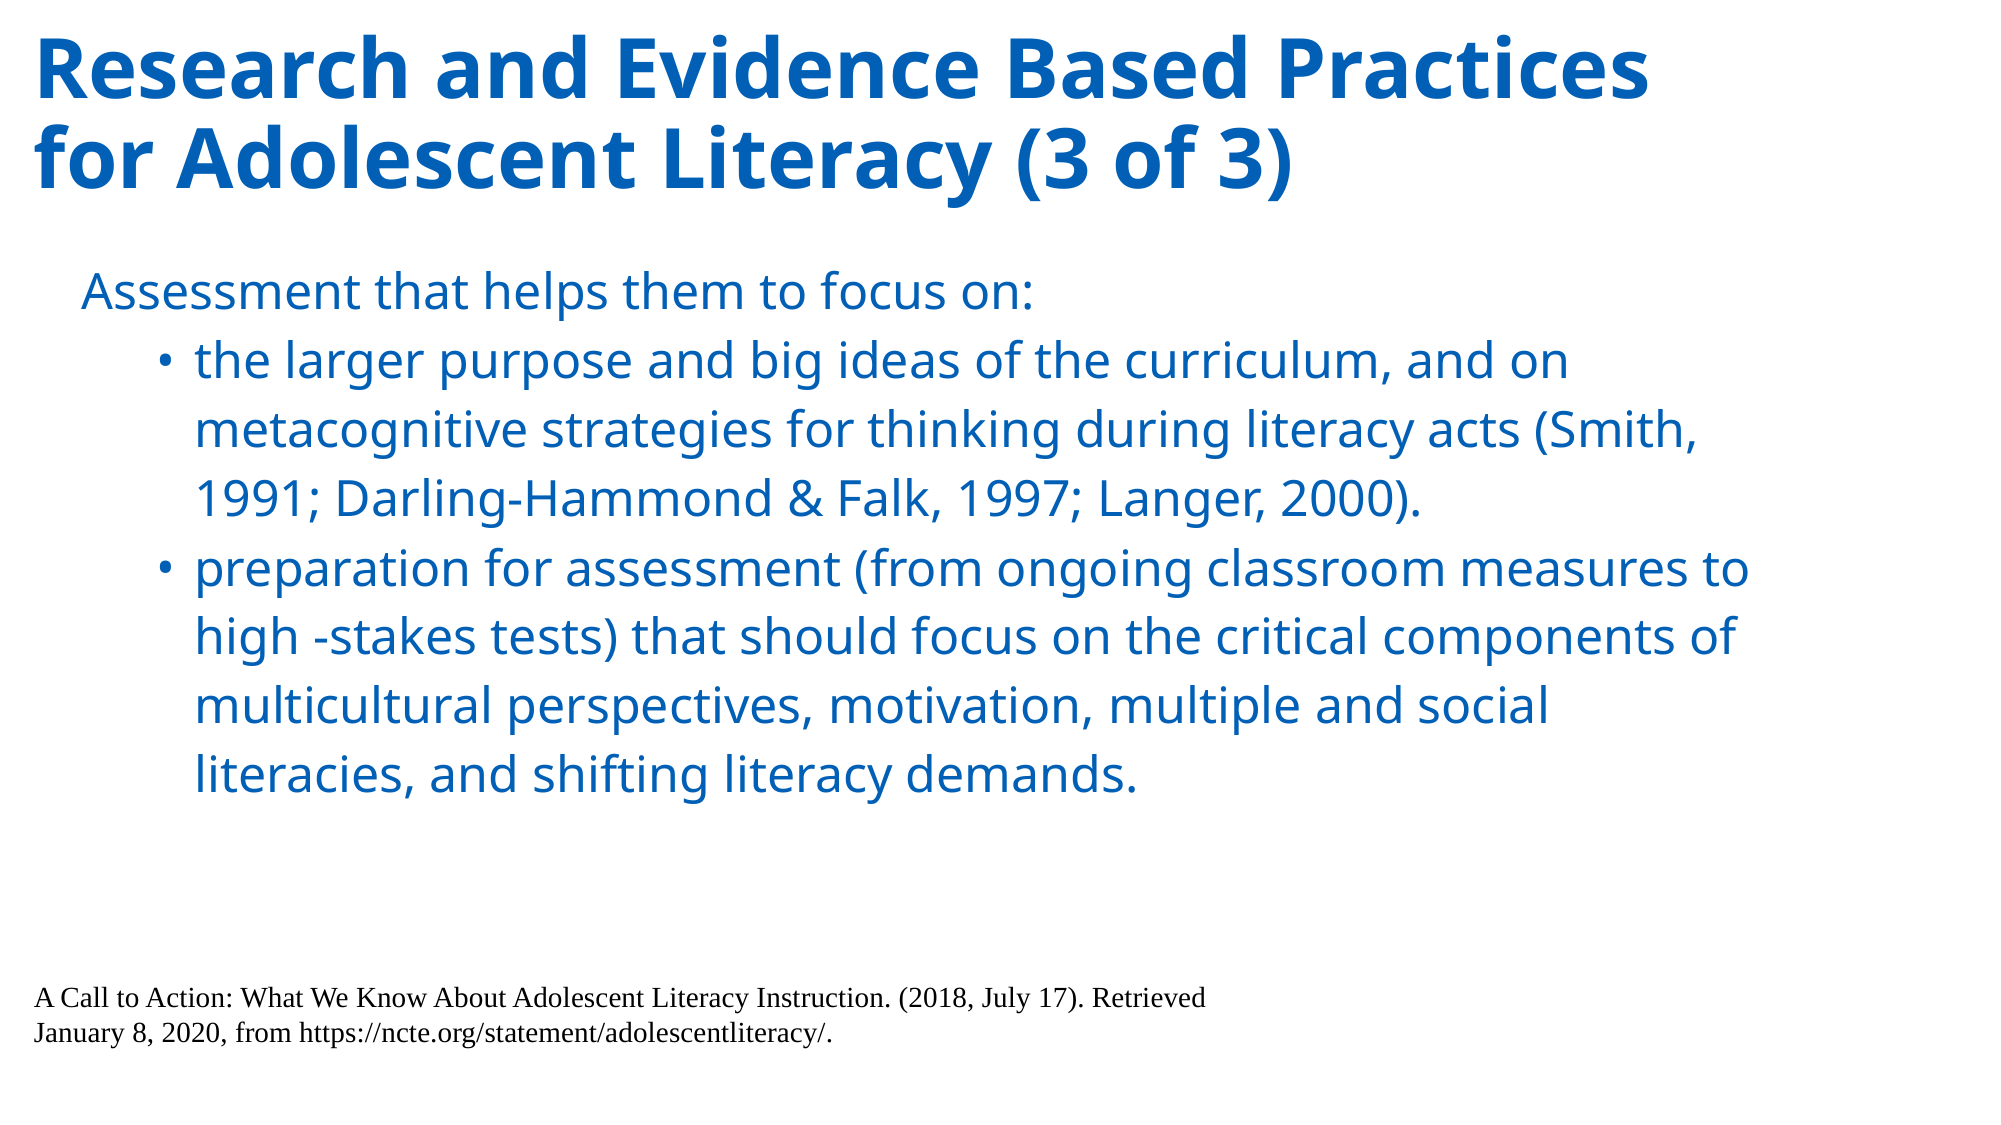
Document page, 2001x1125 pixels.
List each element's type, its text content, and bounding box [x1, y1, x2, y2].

title Research and Evidence Based Practices for Adolescent Literacy (3 of 3) [18, 19, 1744, 238]
text_box A Call to Action: What We Know About Adolescent Literacy Instruction. (2018, July 17). Retrieved January 8, 2020, from https://ncte.org/statement/adolescentliteracy/. [18, 963, 1945, 1099]
list Assessment that helps them to focus on: the larger purpose and big ideas of the curriculum, and on metacognitive strategies for thinking during literacy acts (Smith, 1991; Darling-Hammond & Falk, 1997; Langer, 2000). preparation for assessment (from ongoing classroom measures to high -stakes tests) that should focus on the critical components of multicultural perspectives, motivation, multiple and social literacies, and shifting literacy demands. [66, 243, 1792, 958]
